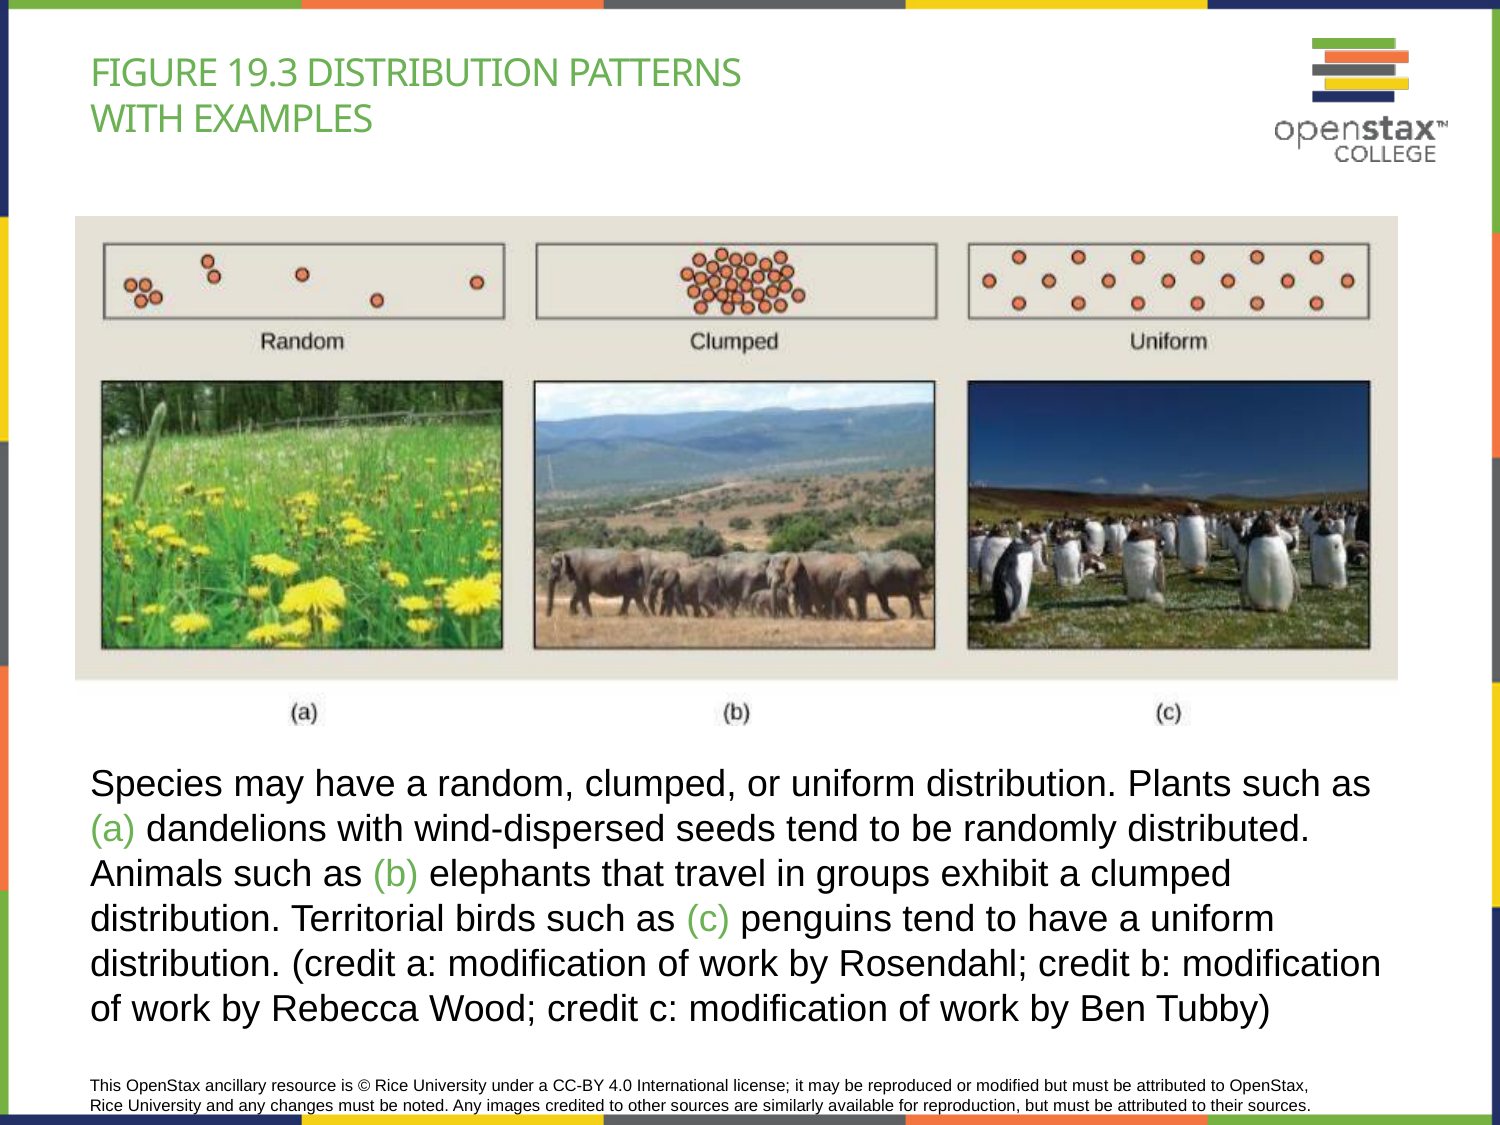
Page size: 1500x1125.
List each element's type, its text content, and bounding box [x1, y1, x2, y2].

title Figure 19.3 distribution patterns with examples [75, 39, 1273, 148]
picture [0, 0, 1500, 1125]
list Species may have a random, clumped, or uniform distribution. Plants such as (a) dandelions with wind-dispersed seeds tend to be randomly distributed. Animals such as (b) elephants that travel in groups exhibit a clumped distribution. Territorial birds such as (c) penguins tend to have a uniform distribution. (credit a: modification of work by Rosendahl; credit b: modification of work by Rebecca Wood; credit c: modification of work by Ben Tubby) [75, 751, 1425, 944]
text_box This OpenStax ancillary resource is © Rice University under a CC-BY 4.0 International license; it may be reproduced or modified but must be attributed to OpenStax, Rice University and any changes must be noted. Any images credited to other sources are similarly available for reproduction, but must be attributed to their sources. [75, 1067, 1336, 1114]
